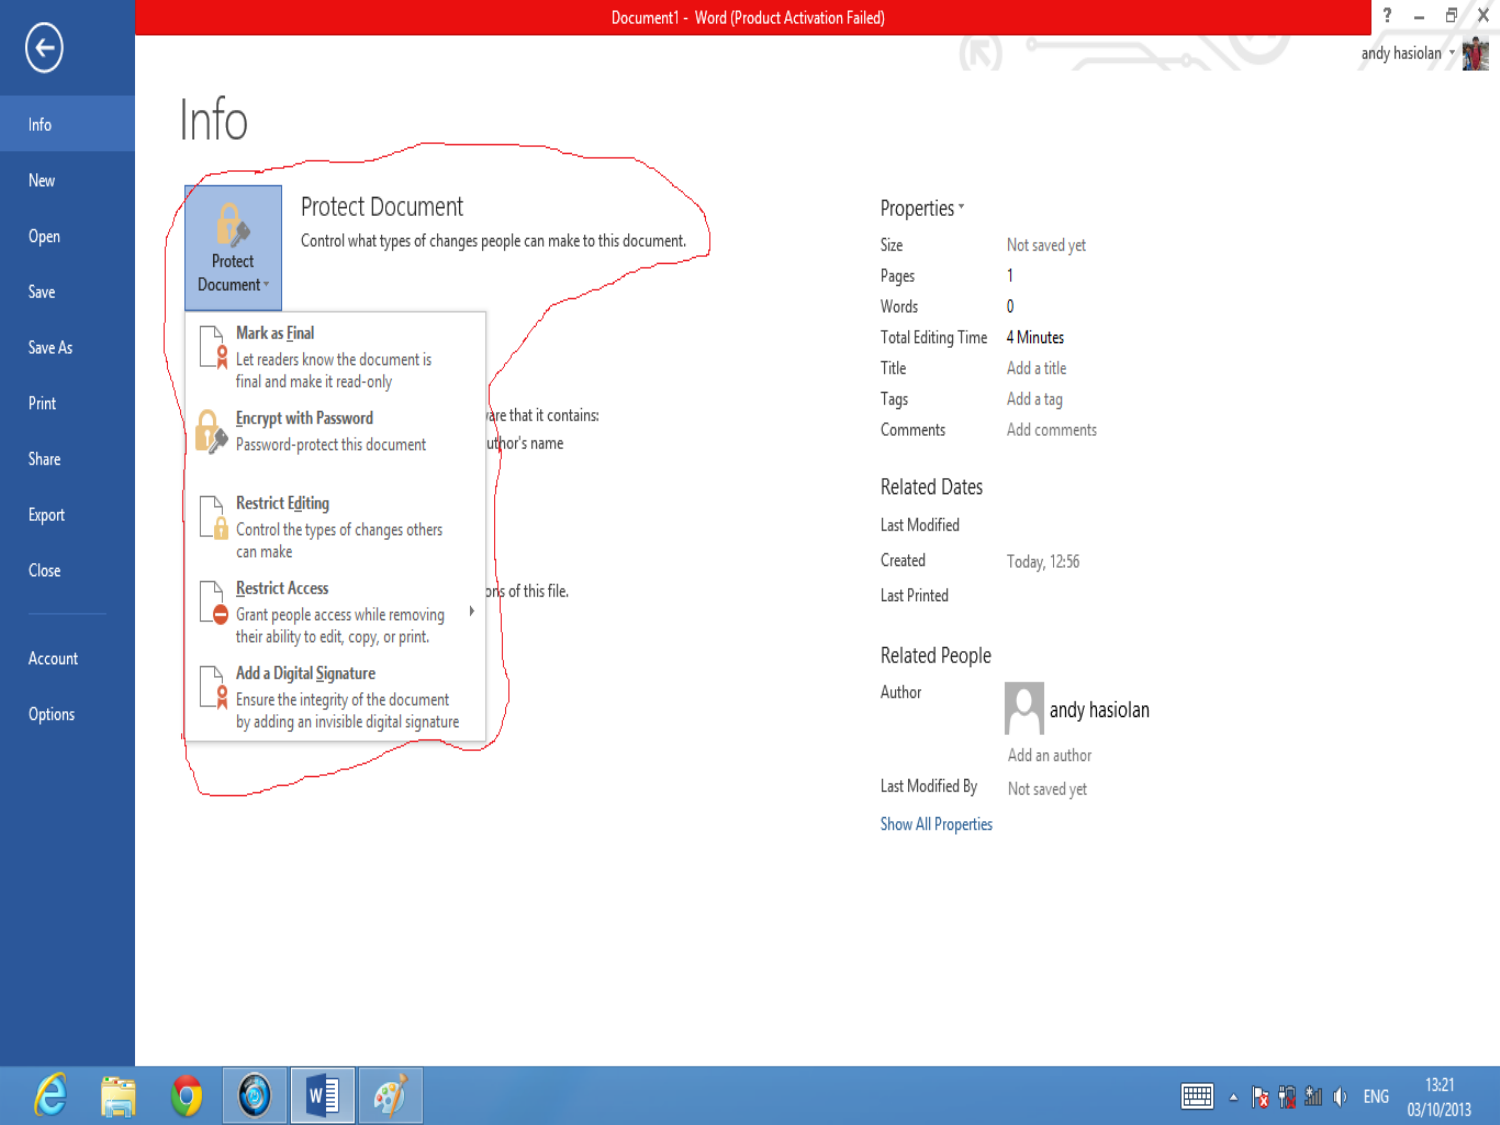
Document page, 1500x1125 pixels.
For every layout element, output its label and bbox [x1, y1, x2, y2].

list [0, 0, 1500, 1125]
